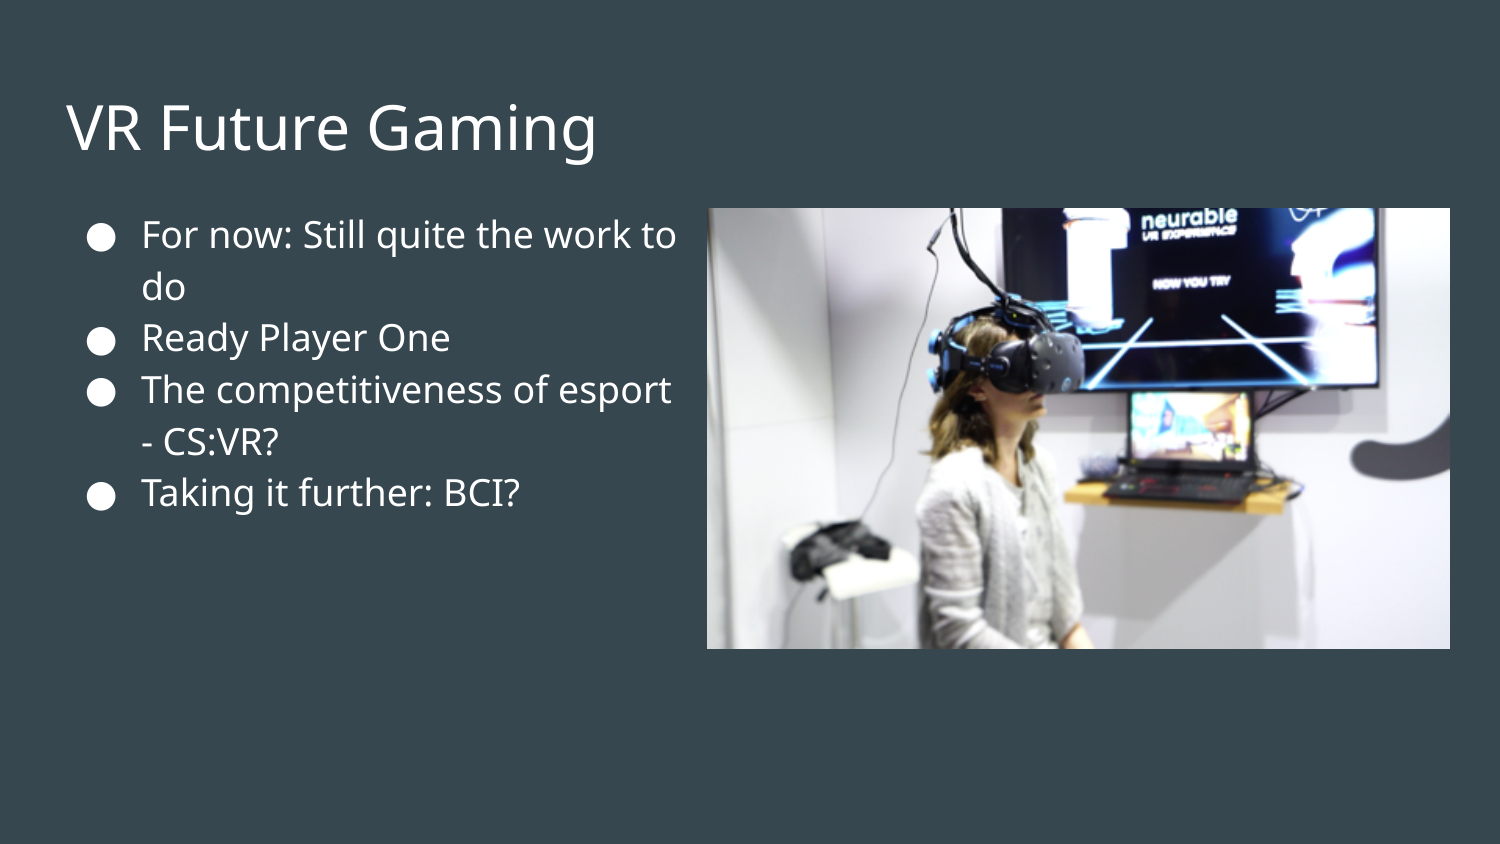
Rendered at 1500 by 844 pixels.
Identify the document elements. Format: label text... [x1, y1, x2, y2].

title VR Future Gaming [51, 72, 1449, 167]
picture [707, 208, 1451, 649]
list For now: Still quite the work to do Ready Player One The competitiveness of esport - CS:VR? Taking it further: BCI? [51, 189, 708, 750]
